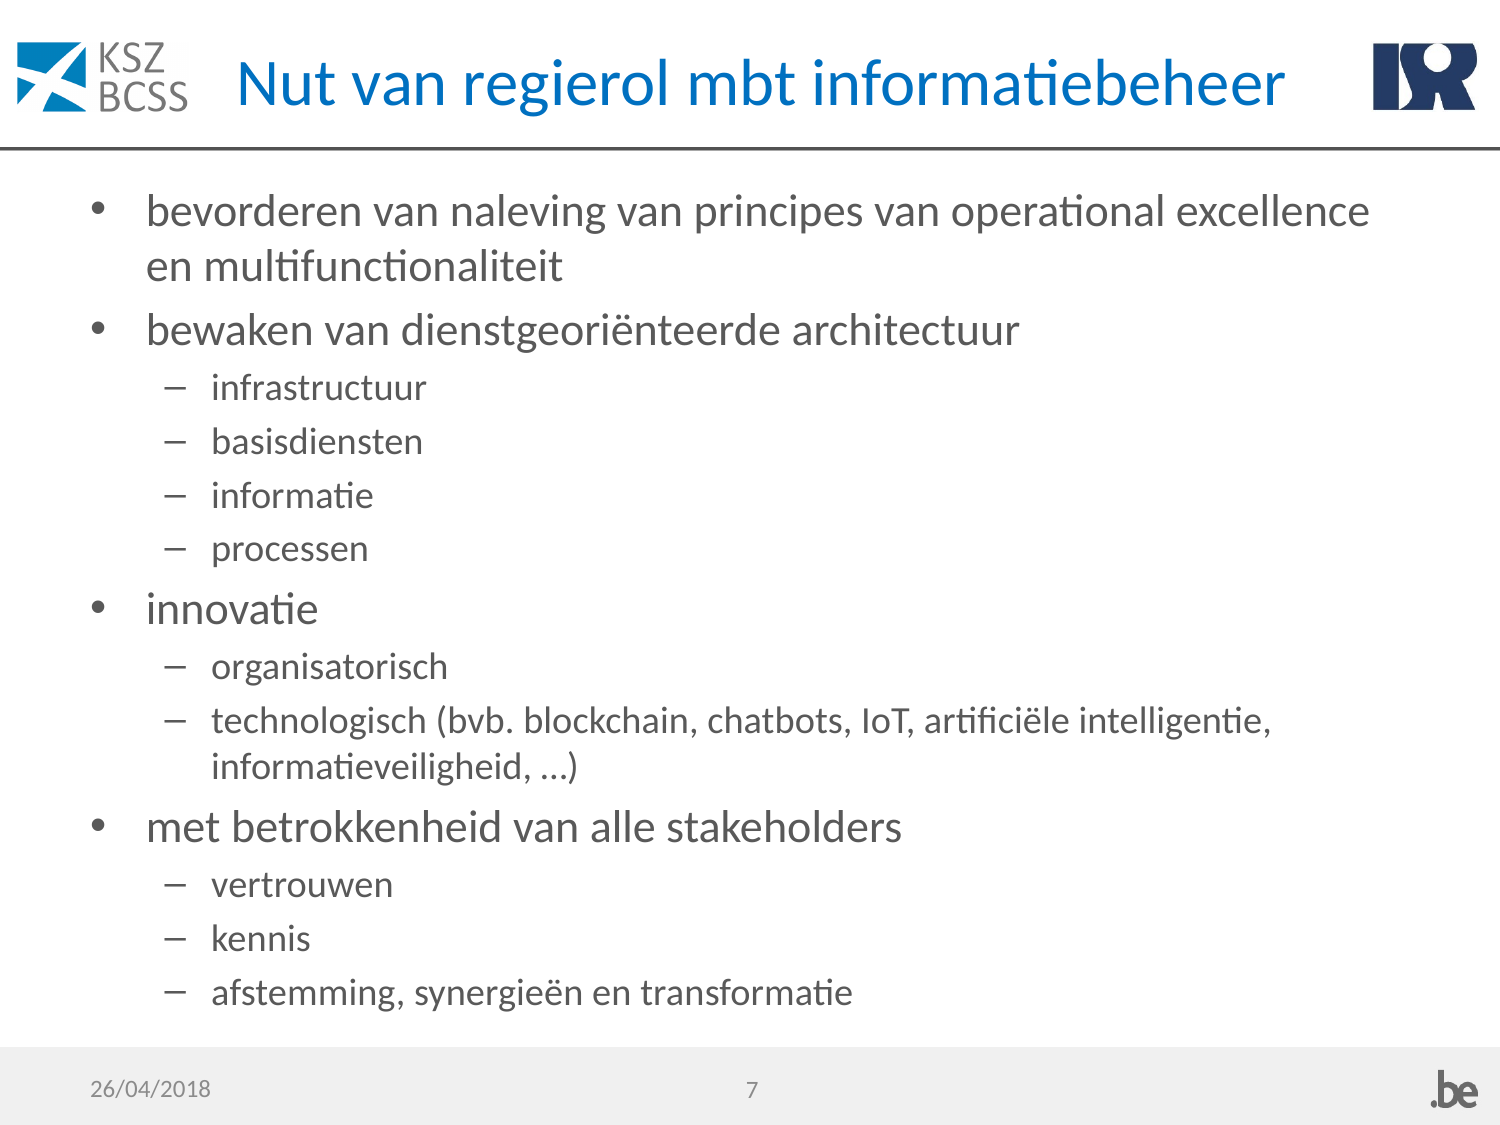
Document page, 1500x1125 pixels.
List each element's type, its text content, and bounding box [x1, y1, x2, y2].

title Nut van regierol mbt informatiebeheer [206, 20, 1317, 138]
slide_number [75, 1057, 425, 1118]
picture [0, 137, 1500, 1125]
slide_number 7 [577, 1058, 928, 1119]
picture [1371, 41, 1479, 112]
picture [17, 42, 189, 112]
list bevorderen van naleving van principes van operational excellence en multifunctionaliteit bewaken van dienstgeoriënteerde architectuur infrastructuur basisdiensten informatie processen innovatie organisatorisch technologisch (bvb. blockchain, chatbots, IoT, artificiële intelligentie, informatieveiligheid, …) met betrokkenheid van alle stakeholders vertrouwen kennis afstemming, synergieën en transformatie [75, 172, 1425, 1024]
